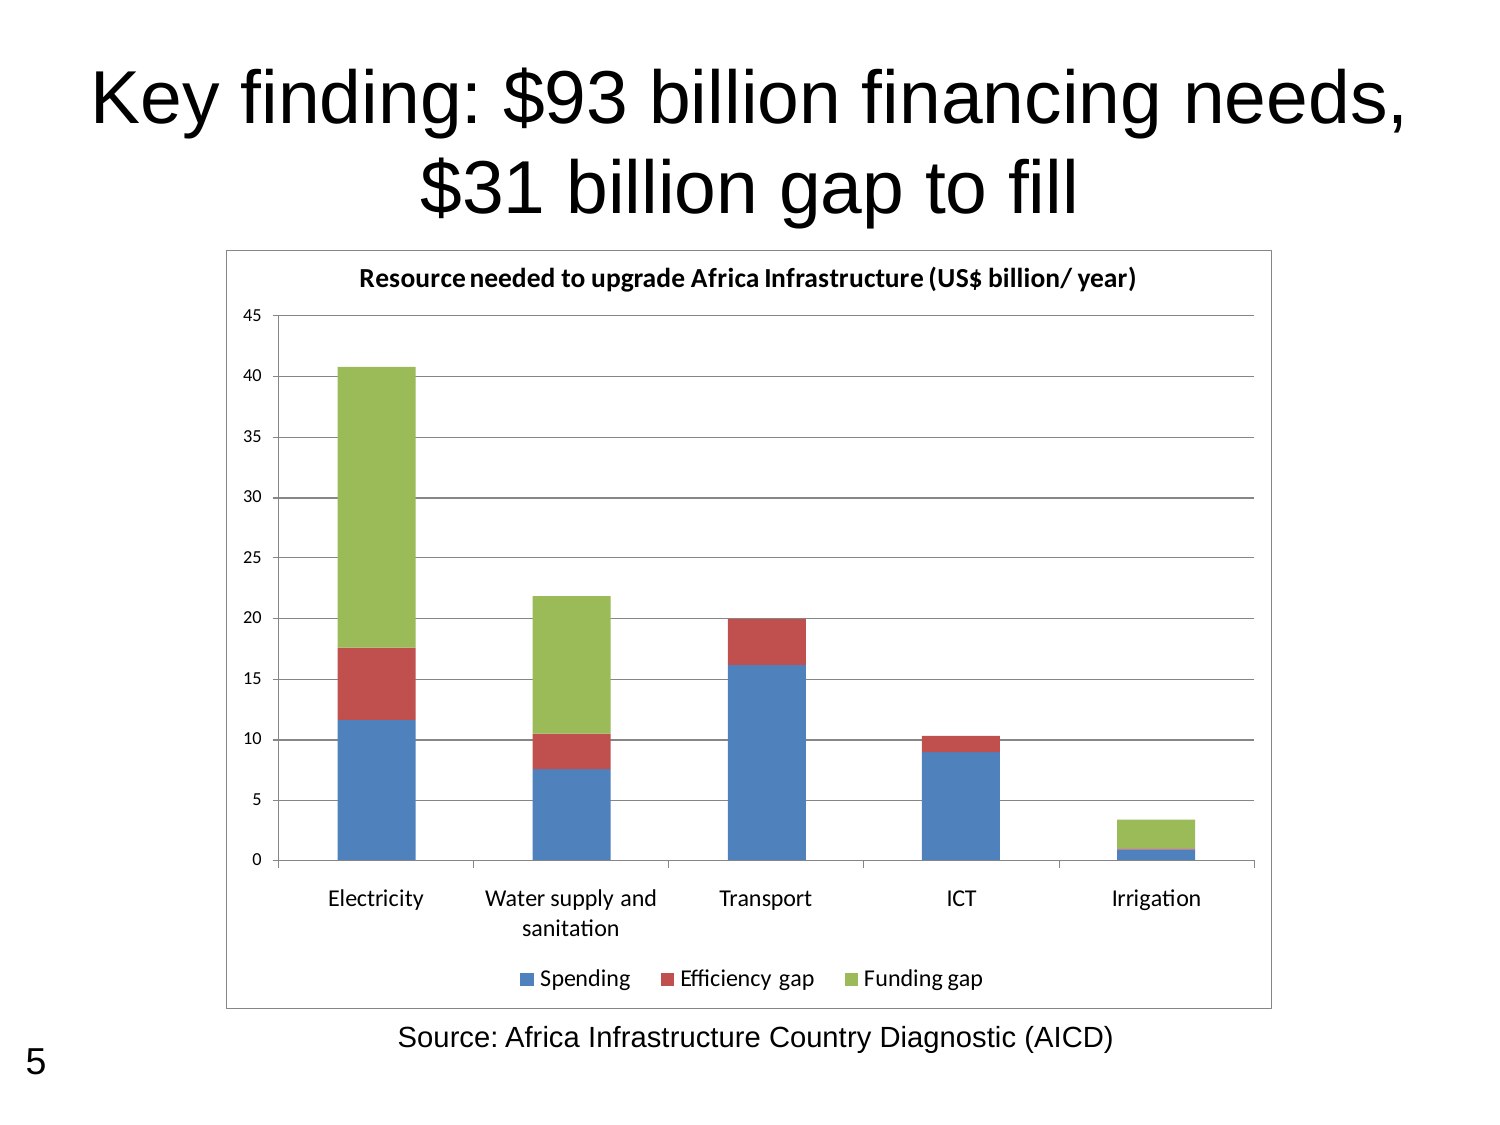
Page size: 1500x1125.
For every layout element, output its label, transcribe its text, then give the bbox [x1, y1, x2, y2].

text_box Source: Africa Infrastructure Country Diagnostic (AICD) [237, 1013, 1275, 1061]
slide_number 5 [0, 1018, 75, 1094]
title Key finding: $93 billion financing needs, $31 billion gap to fill [74, 44, 1426, 233]
picture [224, 248, 1273, 1010]
